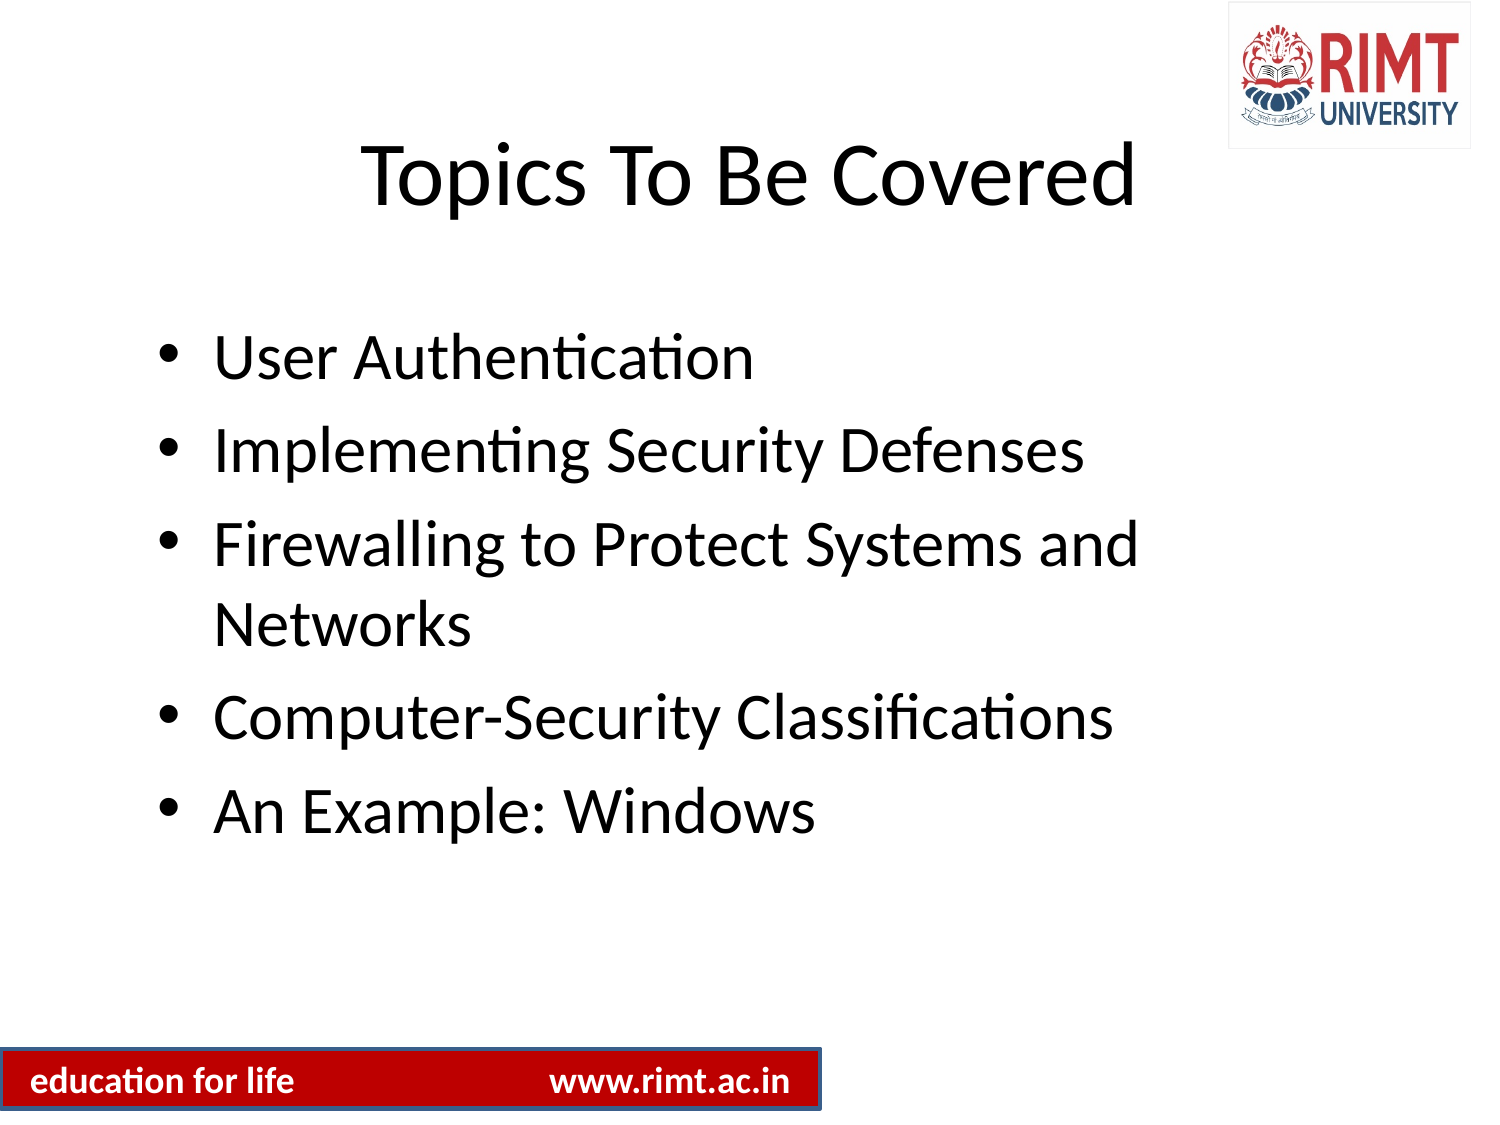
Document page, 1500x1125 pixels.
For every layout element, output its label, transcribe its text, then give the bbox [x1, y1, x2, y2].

list User Authentication Implementing Security Defenses Firewalling to Protect Systems and Networks Computer-Security Classifications An Example: Windows [146, 307, 1353, 1043]
text_box education for life www.rimt.ac.in [0, 1047, 822, 1111]
picture [1227, 1, 1471, 149]
title Topics To Be Covered [75, 76, 1425, 264]
